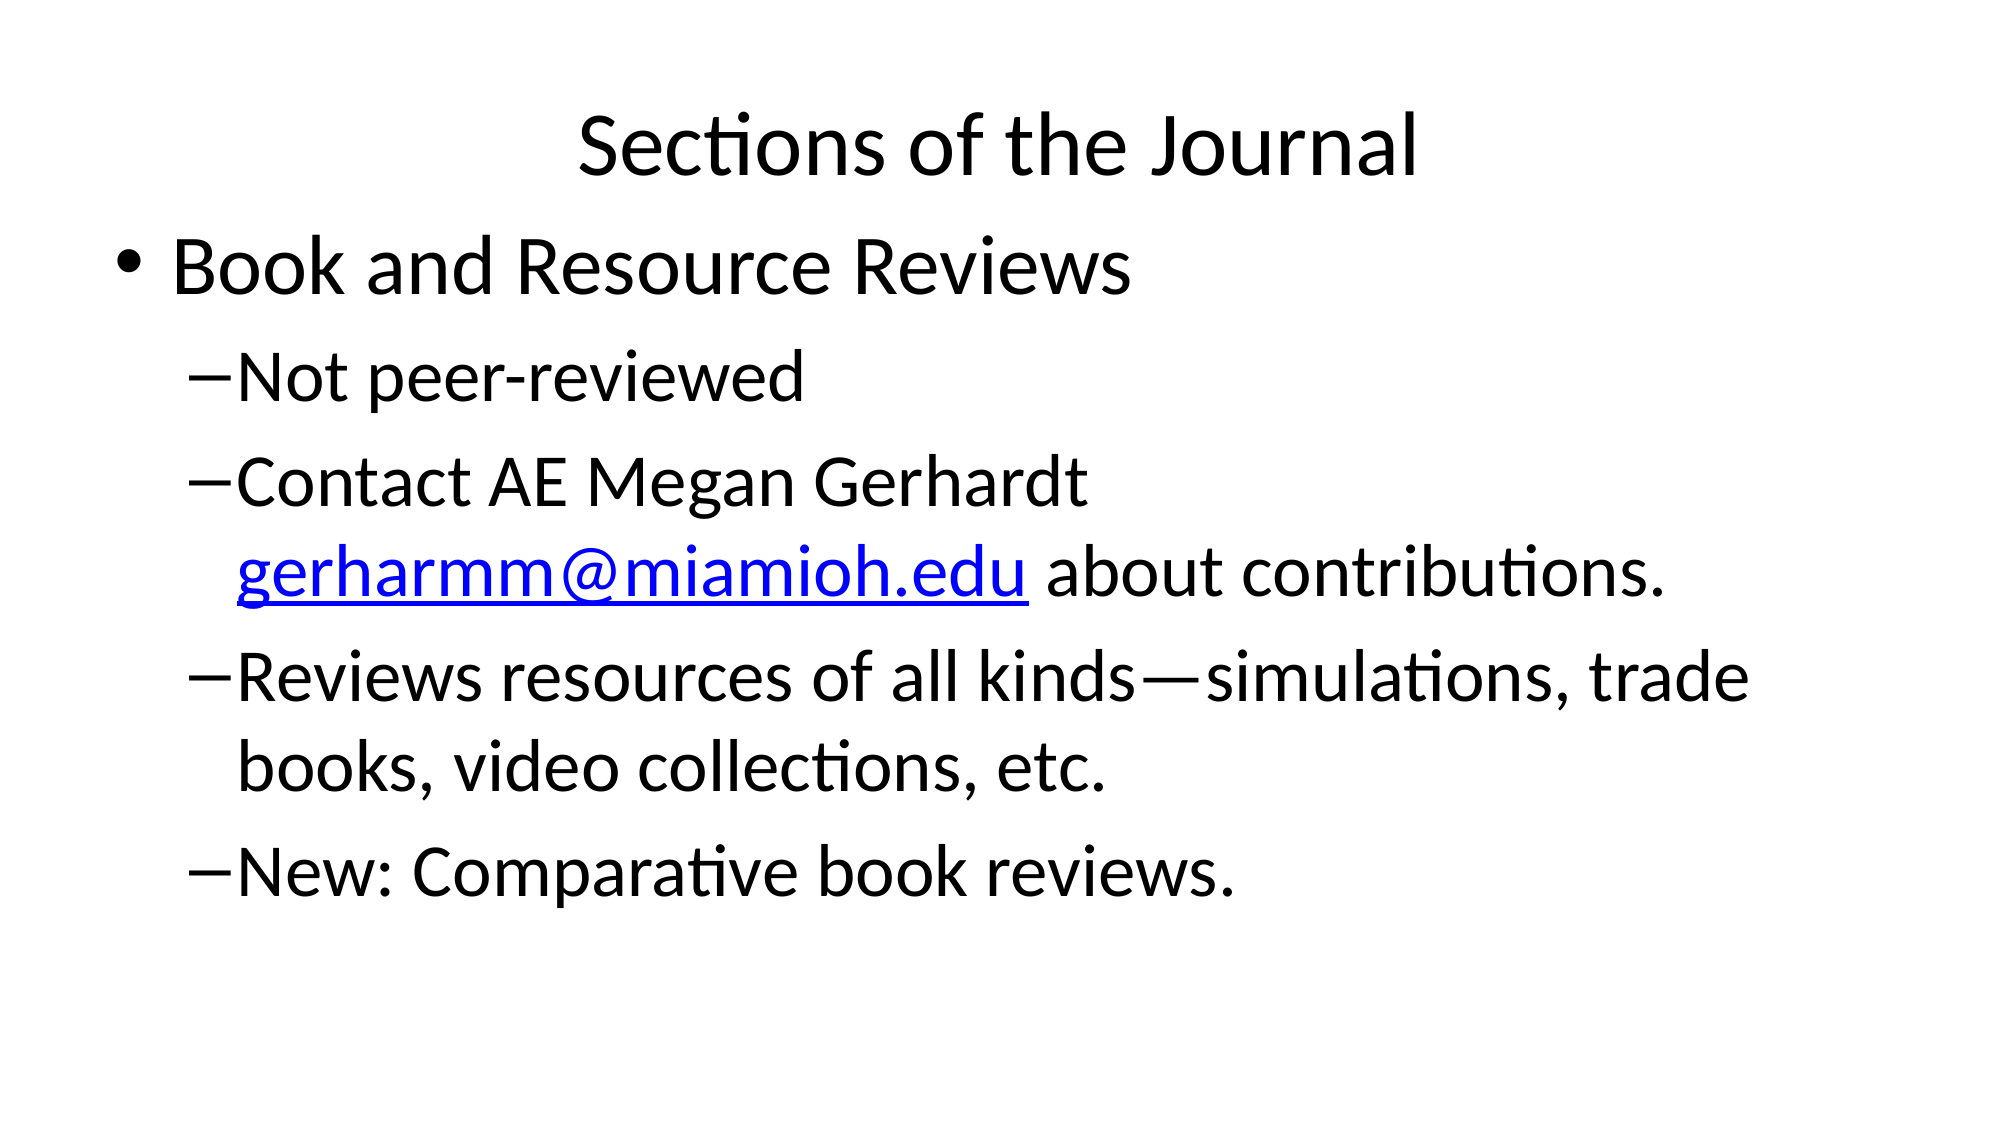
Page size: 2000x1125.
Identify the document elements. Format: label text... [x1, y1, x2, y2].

title Sections of the Journal [99, 45, 1900, 201]
list Book and Resource Reviews Not peer-reviewed Contact AE Megan Gerhardt gerharmm@miamioh.edu about contributions. Reviews resources of all kinds—simulations, trade books, video collections, etc. New: Comparative book reviews. [99, 201, 1900, 1088]
